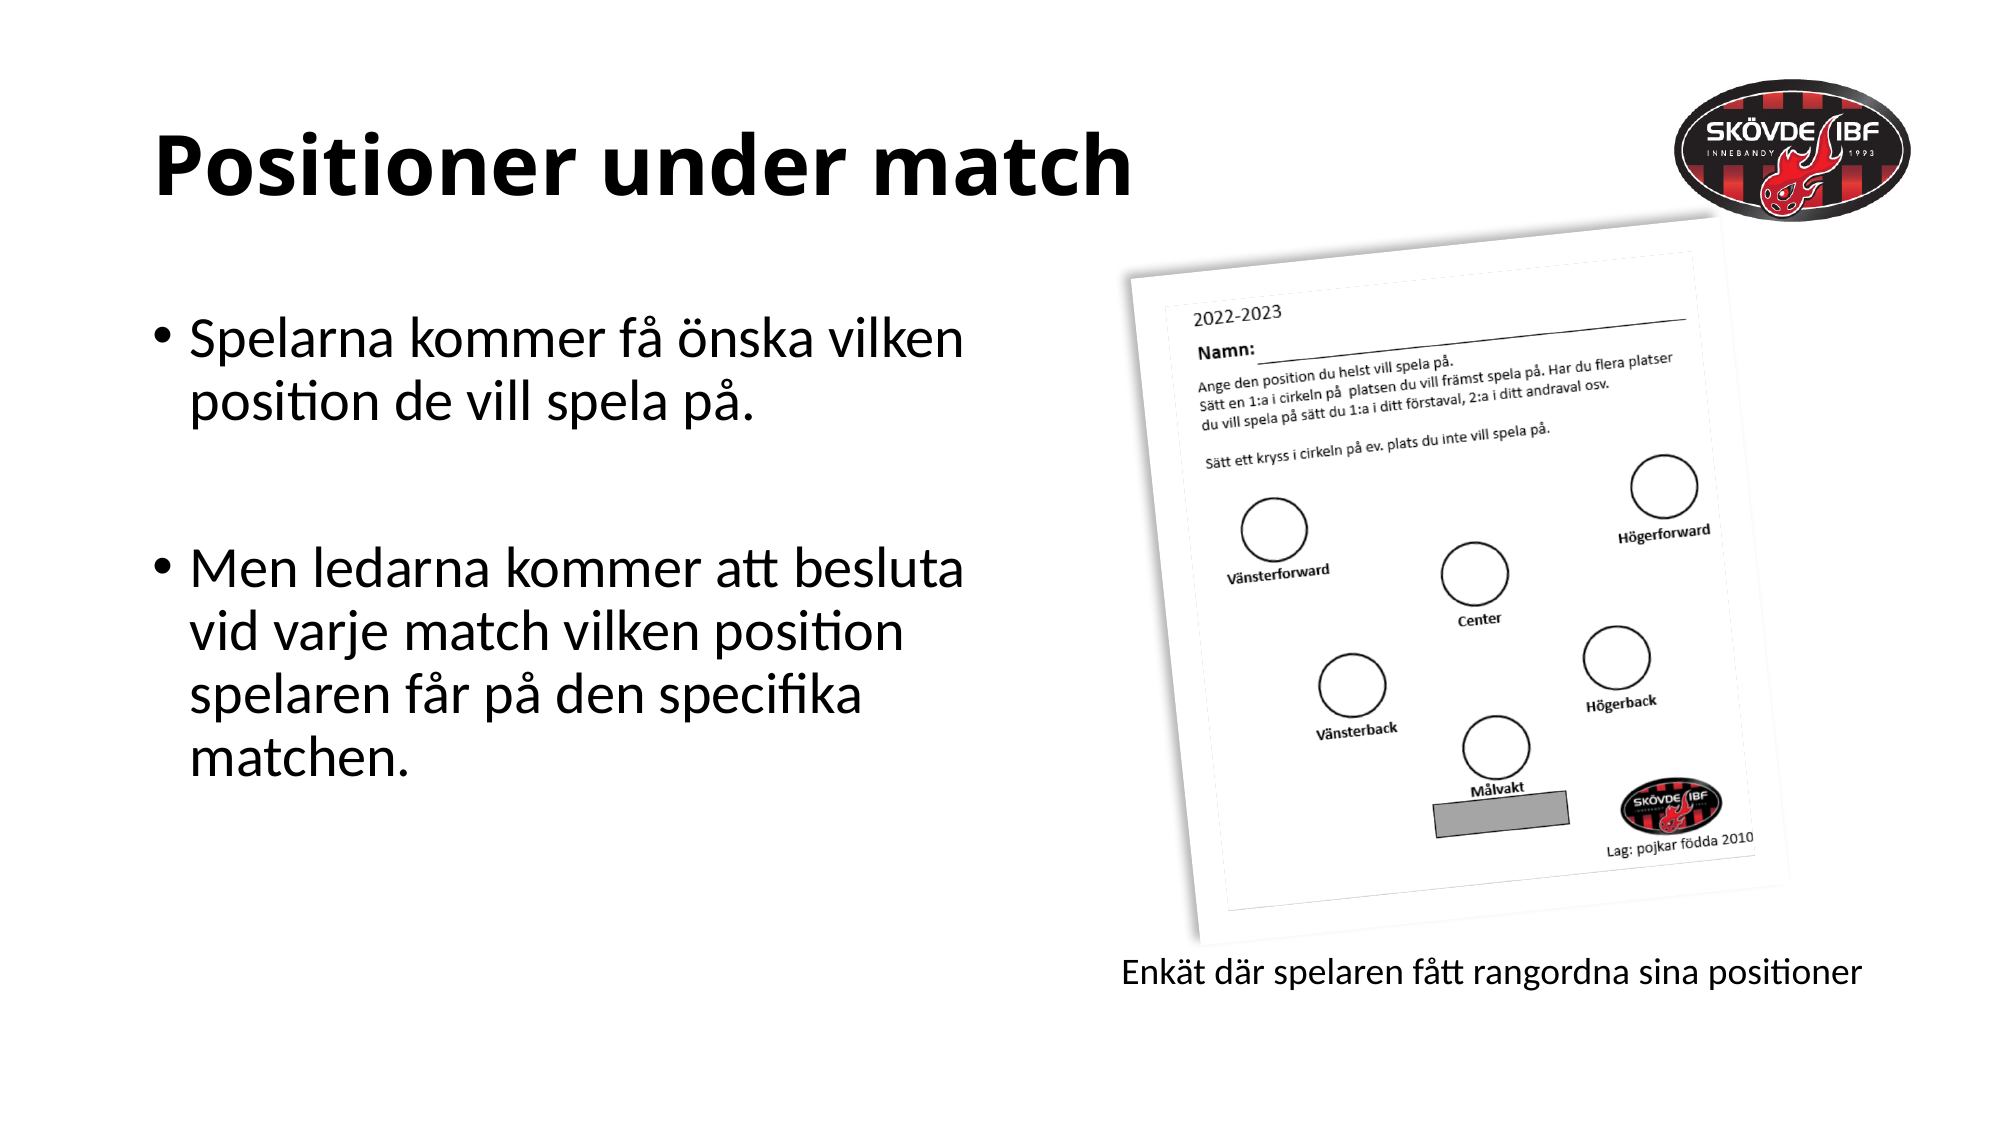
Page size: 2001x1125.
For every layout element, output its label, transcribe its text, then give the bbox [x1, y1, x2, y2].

list Spelarna kommer få önska vilken position de vill spela på. Men ledarna kommer att besluta vid varje match vilken position spelaren får på den specifika matchen. [137, 299, 988, 1014]
picture [1672, 77, 1912, 223]
picture [1166, 252, 1755, 910]
title Positioner under match [137, 59, 1863, 278]
text_box Enkät där spelaren fått rangordna sina positioner [1106, 939, 1879, 1000]
